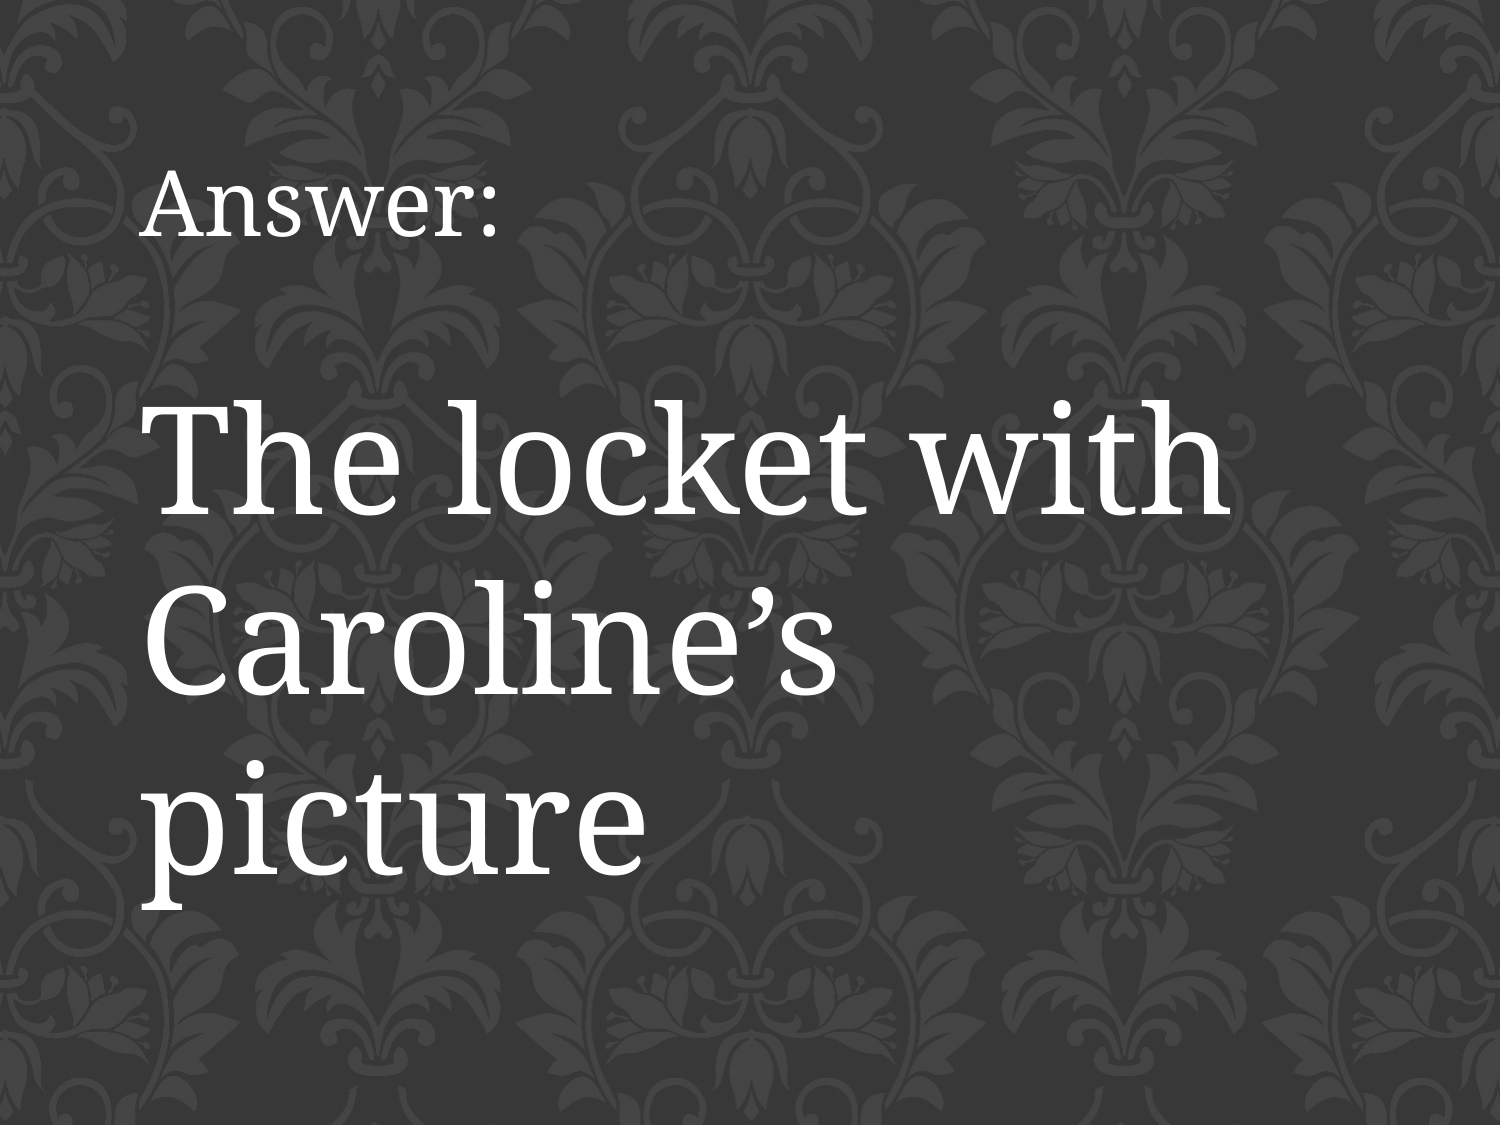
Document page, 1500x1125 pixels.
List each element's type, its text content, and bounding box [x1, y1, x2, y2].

text_box Answer: The locket with Caroline’s picture [125, 137, 1363, 913]
